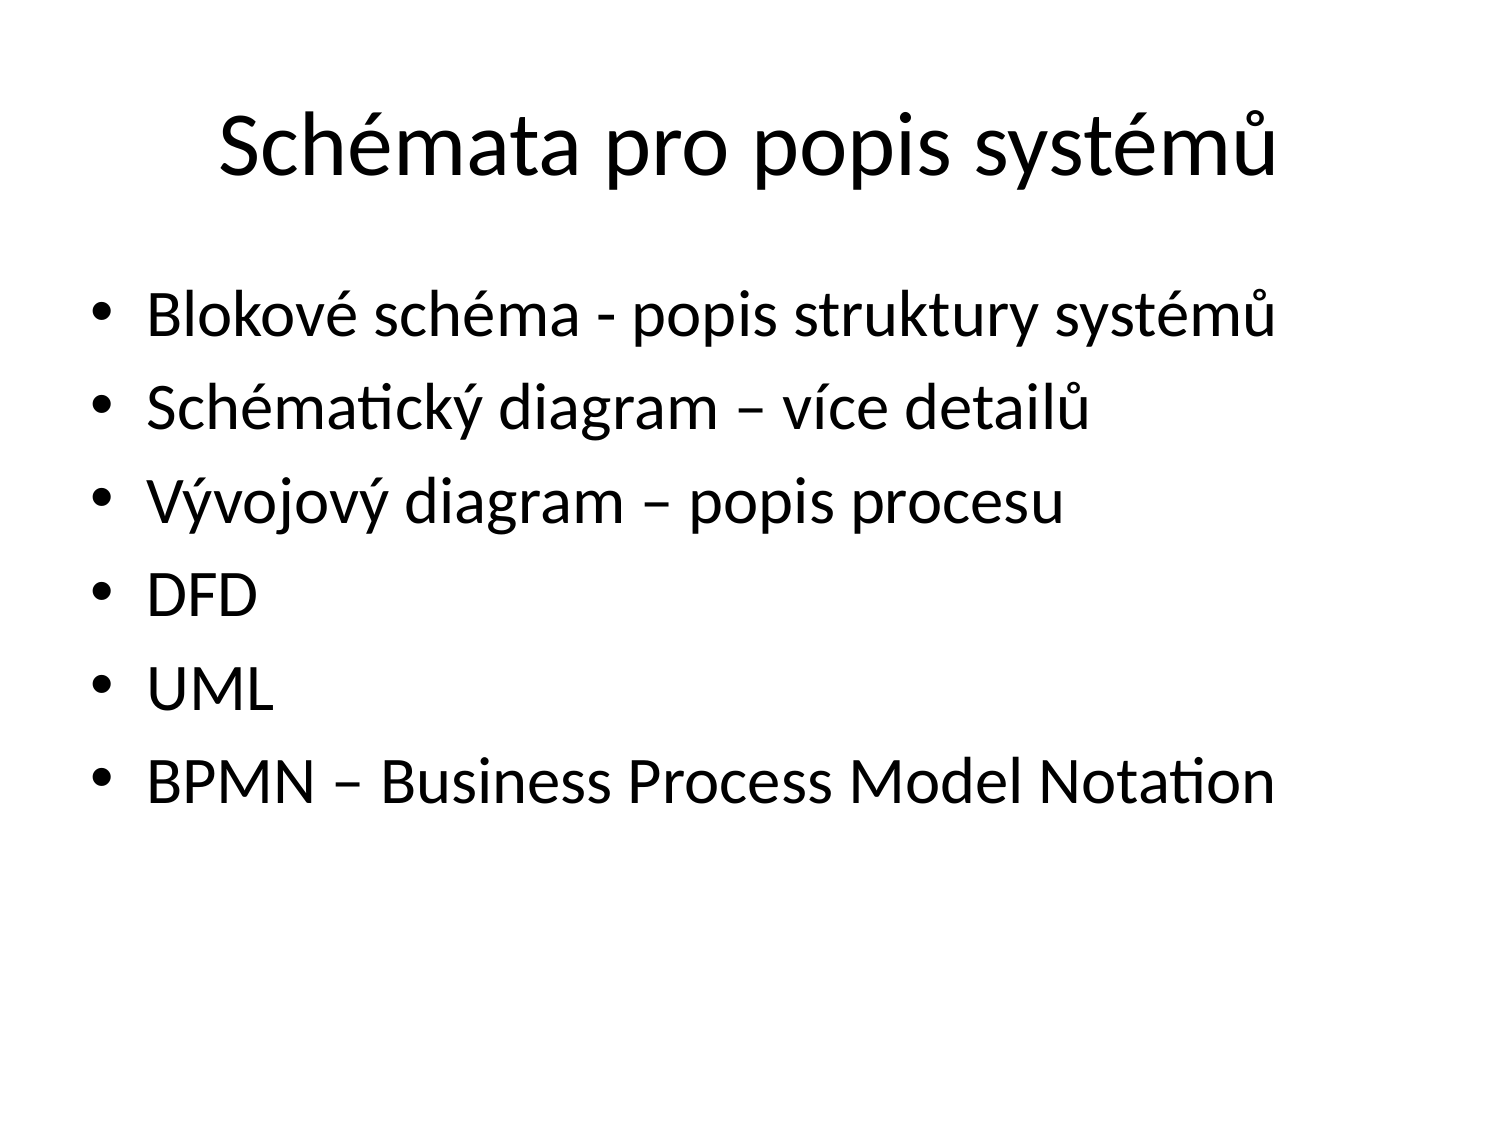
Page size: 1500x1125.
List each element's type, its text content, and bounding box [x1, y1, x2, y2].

list Blokové schéma - popis struktury systémů Schématický diagram – více detailů Vývojový diagram – popis procesu DFD UML BPMN – Business Process Model Notation [75, 262, 1425, 1005]
title Schémata pro popis systémů [75, 45, 1425, 233]
